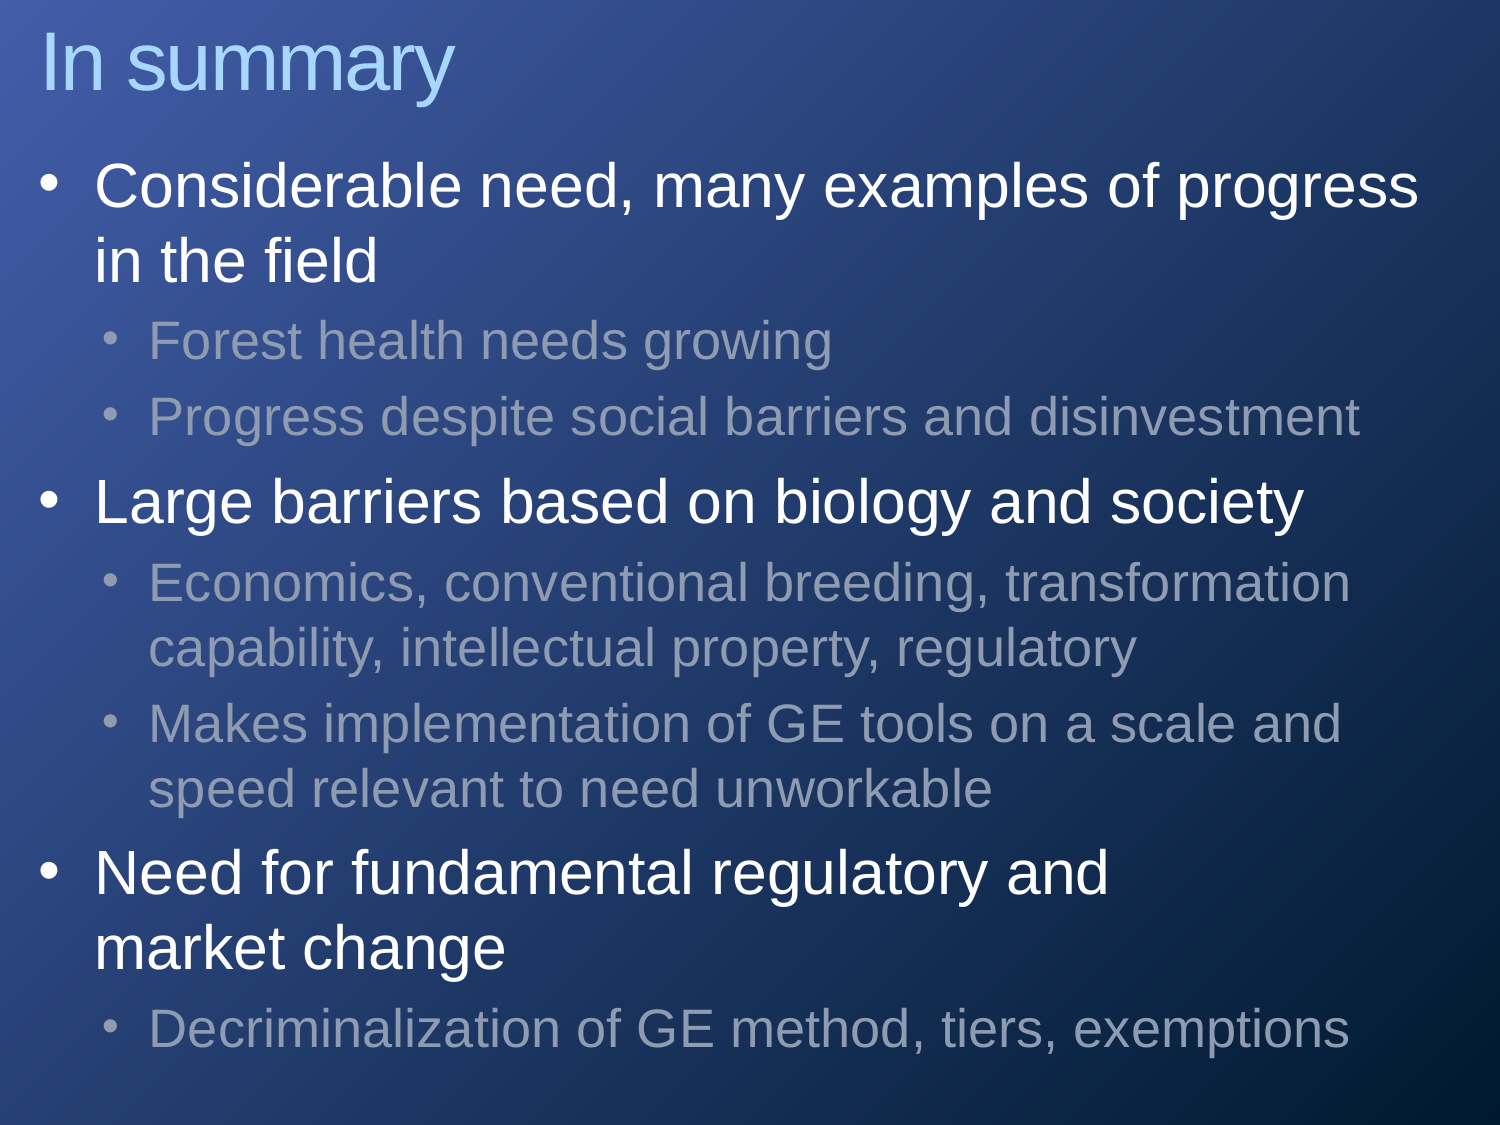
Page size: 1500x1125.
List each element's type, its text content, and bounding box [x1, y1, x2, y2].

title In summary [24, 0, 1488, 150]
list Considerable need, many examples of progress in the field Forest health needs growing Progress despite social barriers and disinvestment Large barriers based on biology and society Economics, conventional breeding, transformation capability, intellectual property, regulatory Makes implementation of GE tools on a scale and speed relevant to need unworkable Need for fundamental regulatory and market change Decriminalization of GE method, tiers, exemptions [12, 137, 1475, 1088]
